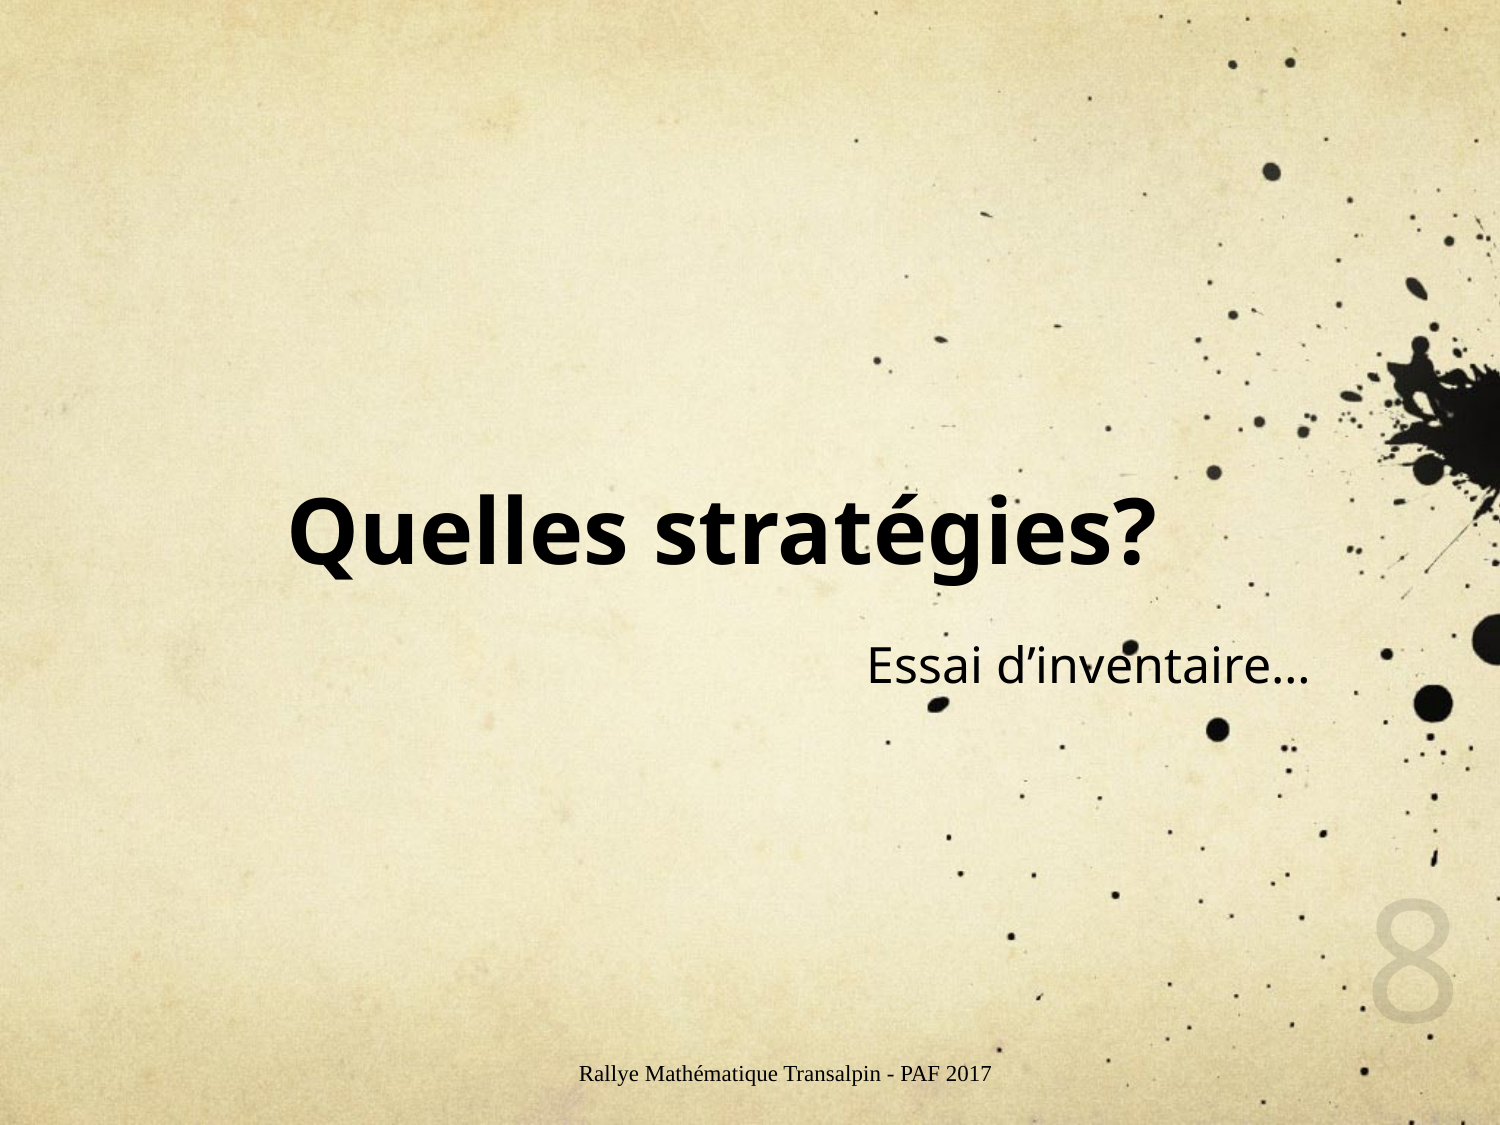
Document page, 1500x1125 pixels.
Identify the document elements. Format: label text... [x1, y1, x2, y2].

picture [0, 0, 1500, 1125]
list Essai d’inventaire… [832, 633, 1319, 796]
slide_number 8 [1233, 898, 1478, 1038]
title Quelles stratégies? [40, 359, 1403, 584]
footer Rallye Mathématique Transalpin - PAF 2017 [437, 1042, 1140, 1103]
